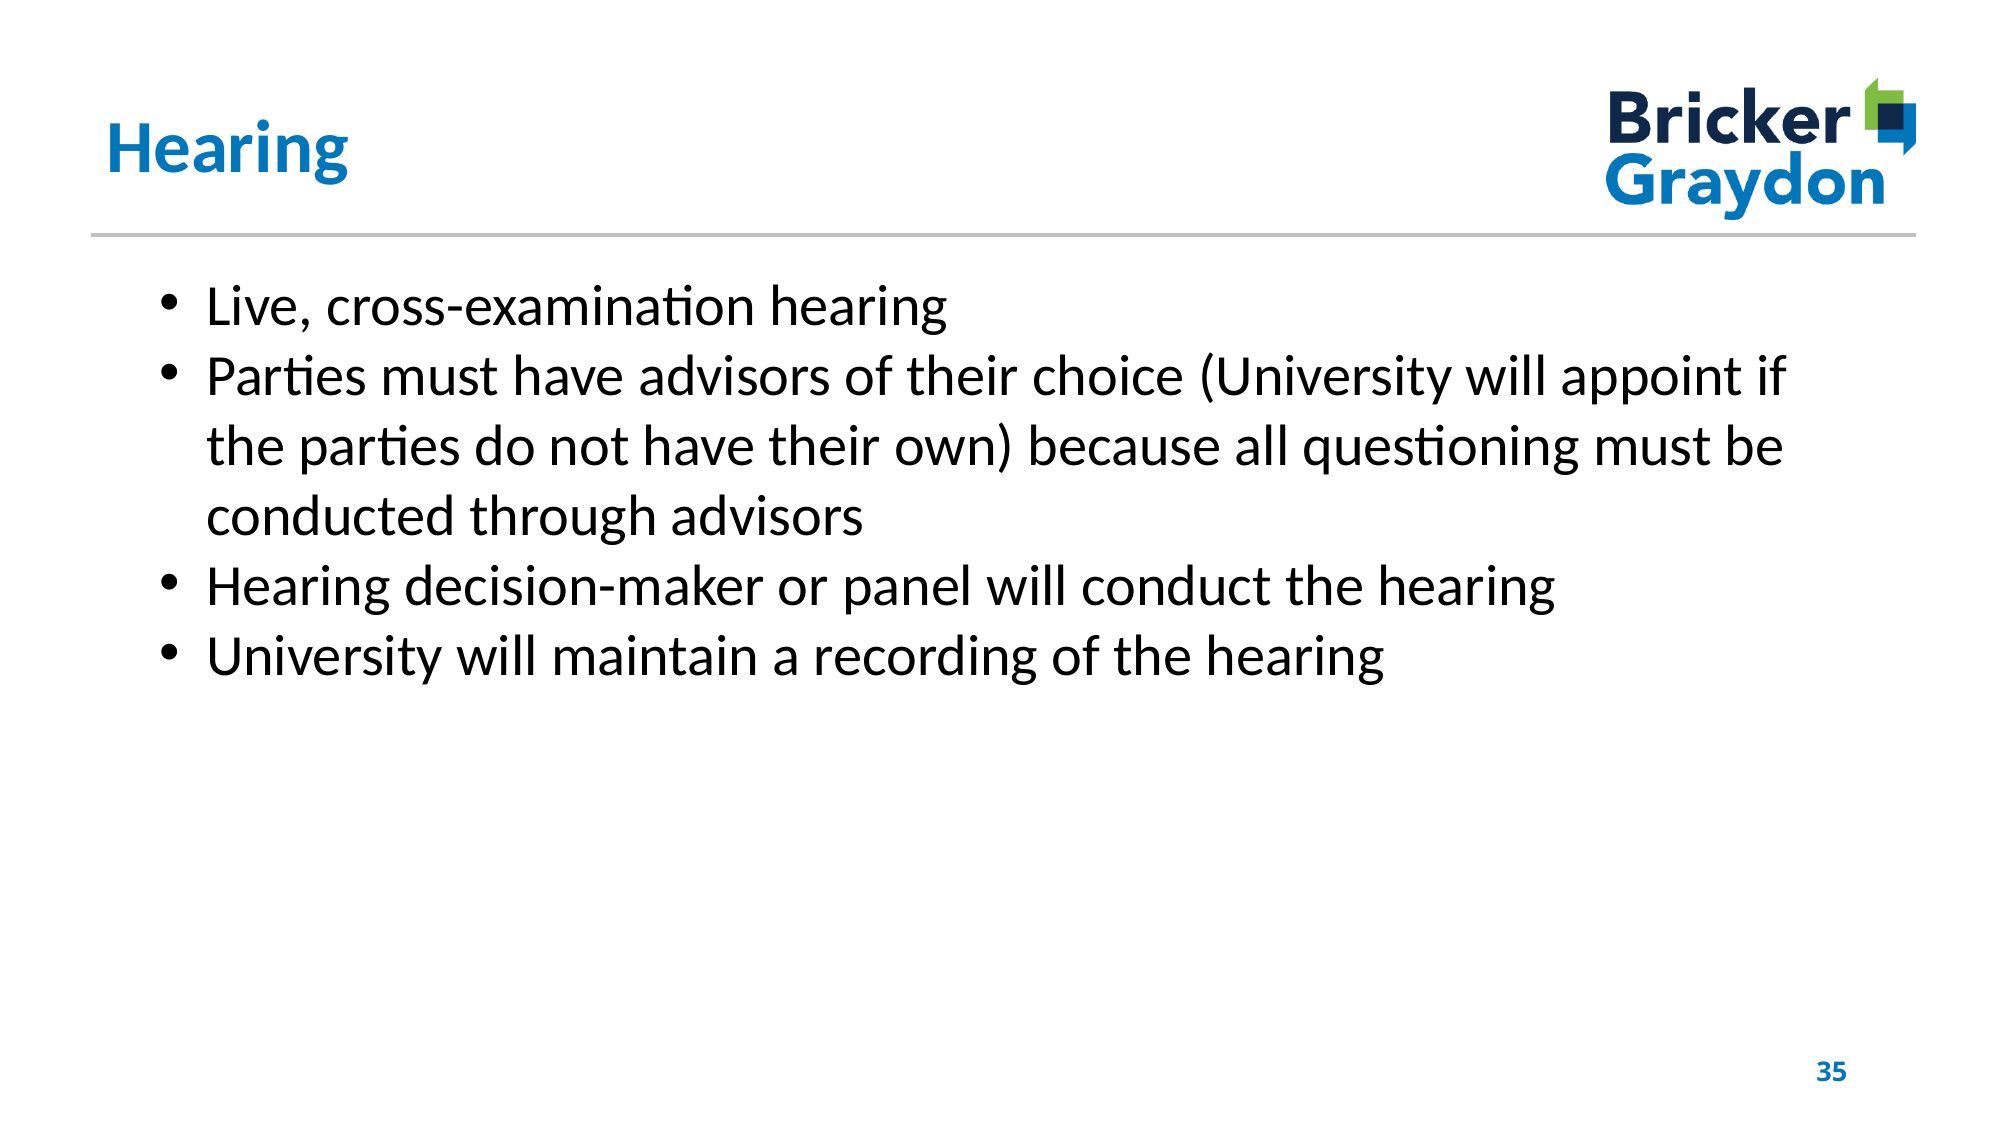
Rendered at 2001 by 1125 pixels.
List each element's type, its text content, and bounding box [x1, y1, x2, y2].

picture [1606, 77, 1916, 220]
list Hearing [91, 99, 1476, 198]
text_box Live, cross-examination hearing Parties must have advisors of their choice (University will appoint if the parties do not have their own) because all questioning must be conducted through advisors Hearing decision-maker or panel will conduct the hearing University will maintain a recording of the hearing [144, 259, 1885, 695]
